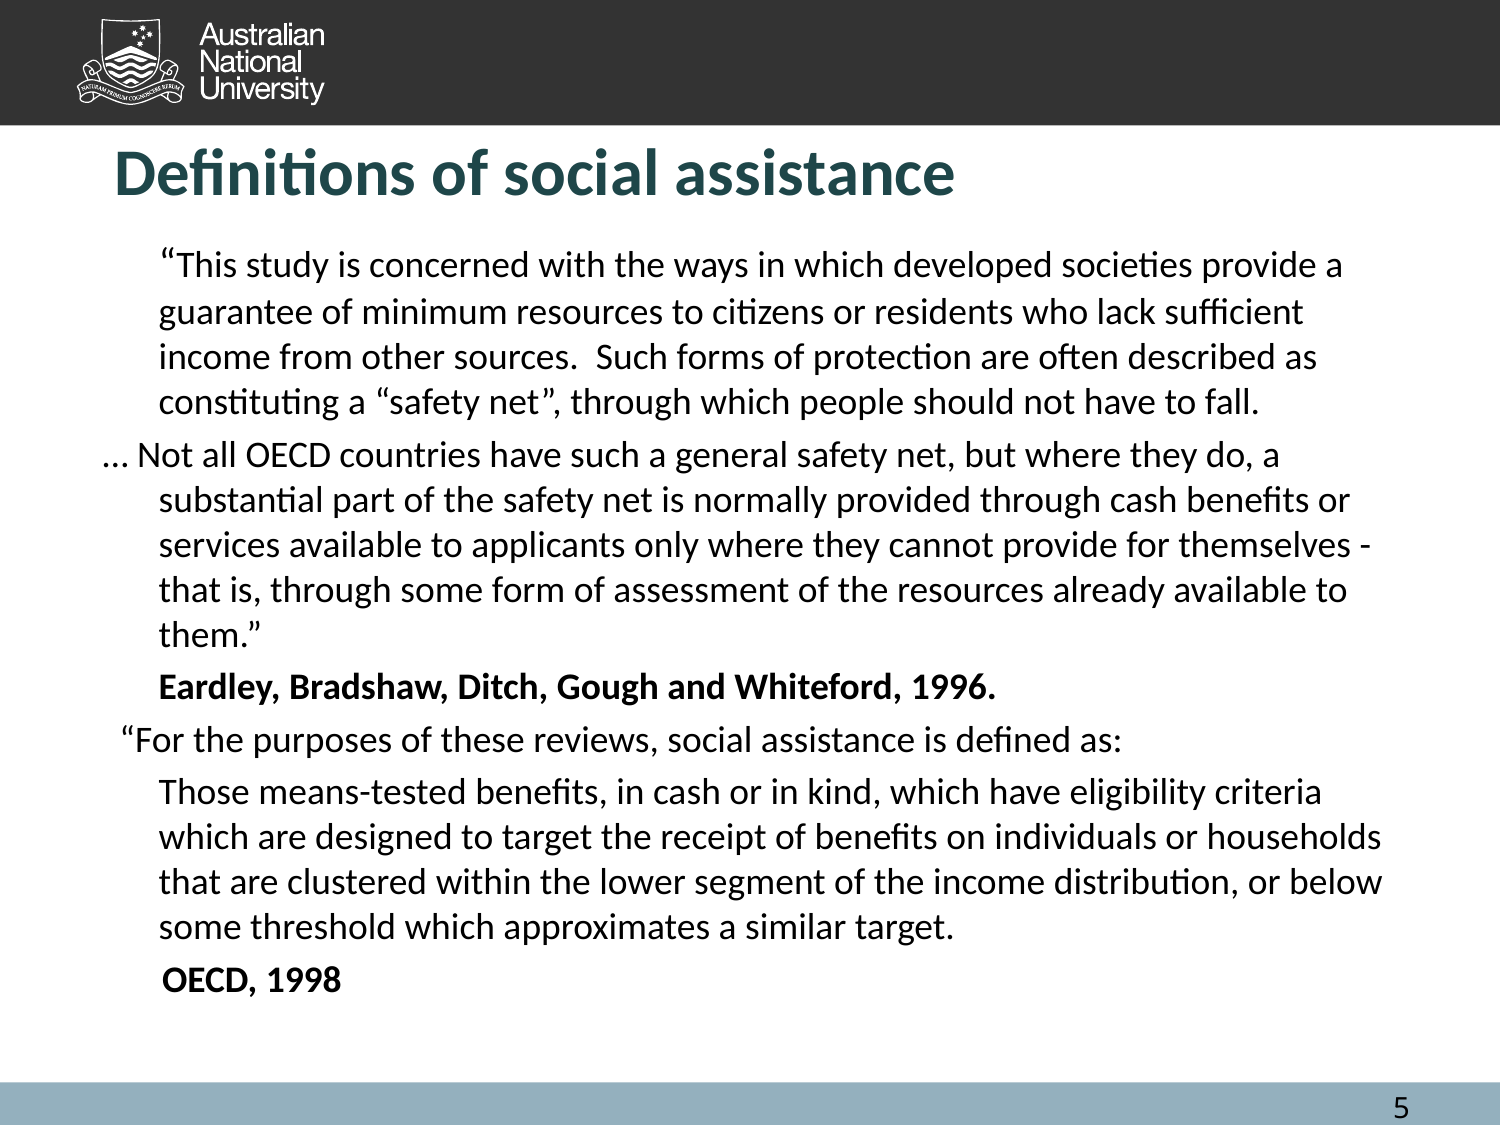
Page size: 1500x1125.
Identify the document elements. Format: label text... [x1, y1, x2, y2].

list “This study is concerned with the ways in which developed societies provide a guarantee of minimum resources to citizens or residents who lack sufficient income from other sources. Such forms of protection are often described as constituting a “safety net”, through which people should not have to fall. … Not all OECD countries have such a general safety net, but where they do, a substantial part of the safety net is normally provided through cash benefits or services available to applicants only where they cannot provide for themselves - that is, through some form of assessment of the resources already available to them.” Eardley, Bradshaw, Ditch, Gough and Whiteford, 1996. “For the purposes of these reviews, social assistance is defined as: Those means-tested benefits, in cash or in kind, which have eligibility criteria which are designed to target the receipt of benefits on individuals or households that are clustered within the lower segment of the income distribution, or below some threshold which approximates a similar target. OECD, 1998 [87, 220, 1413, 1063]
slide_number 5 [1328, 1082, 1425, 1118]
title Definitions of social assistance [99, 87, 1425, 250]
